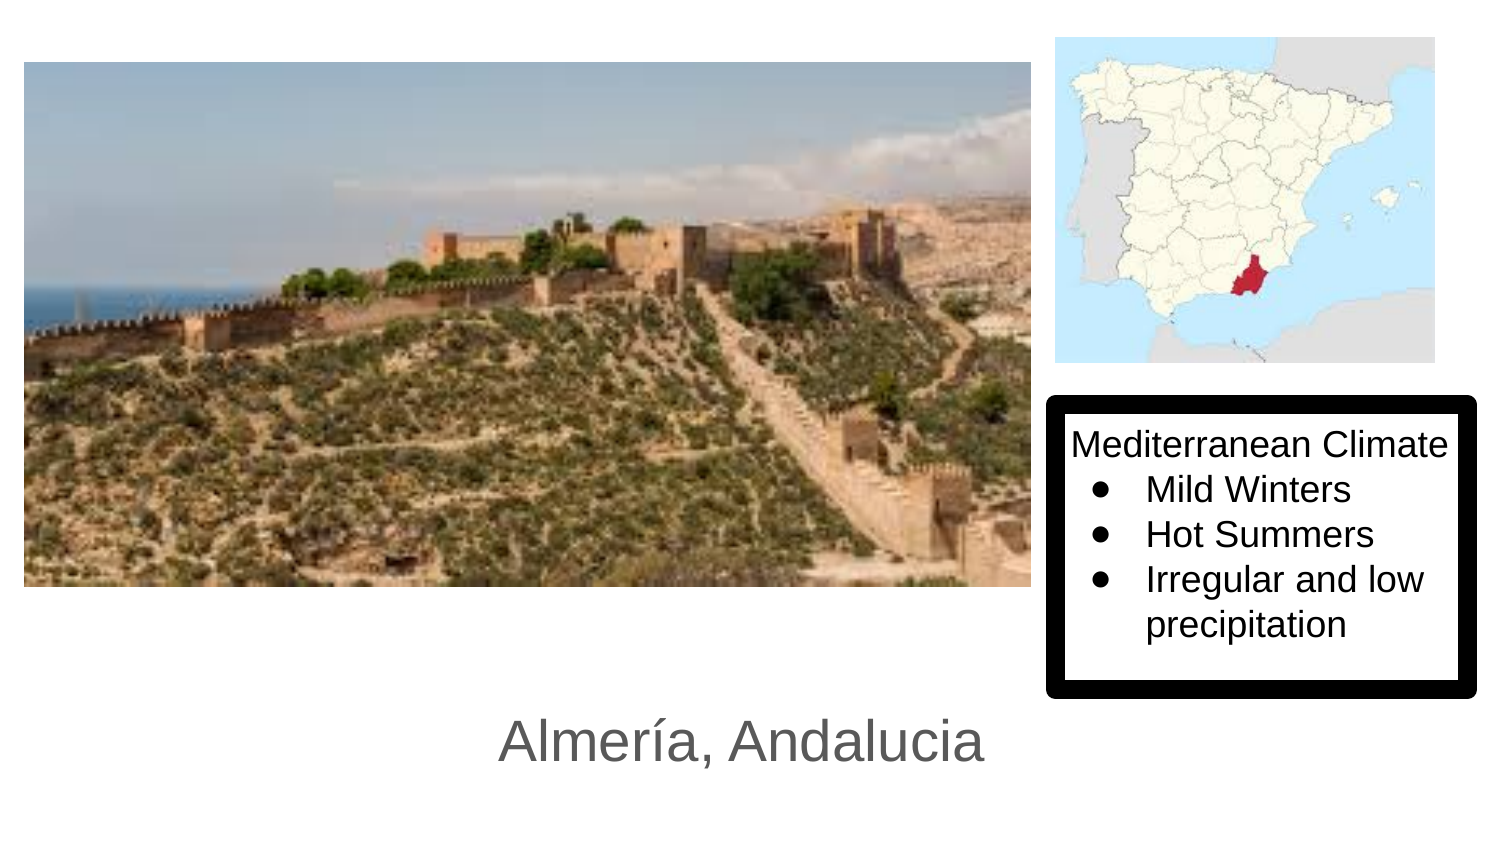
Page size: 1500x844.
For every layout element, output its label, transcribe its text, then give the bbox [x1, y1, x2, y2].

picture [1055, 37, 1435, 363]
text_box Mediterranean Climate Mild Winters Hot Summers Irregular and low precipitation [1055, 404, 1468, 690]
picture [24, 62, 1032, 587]
subtitle Almería, Andalucia [51, 677, 1449, 808]
